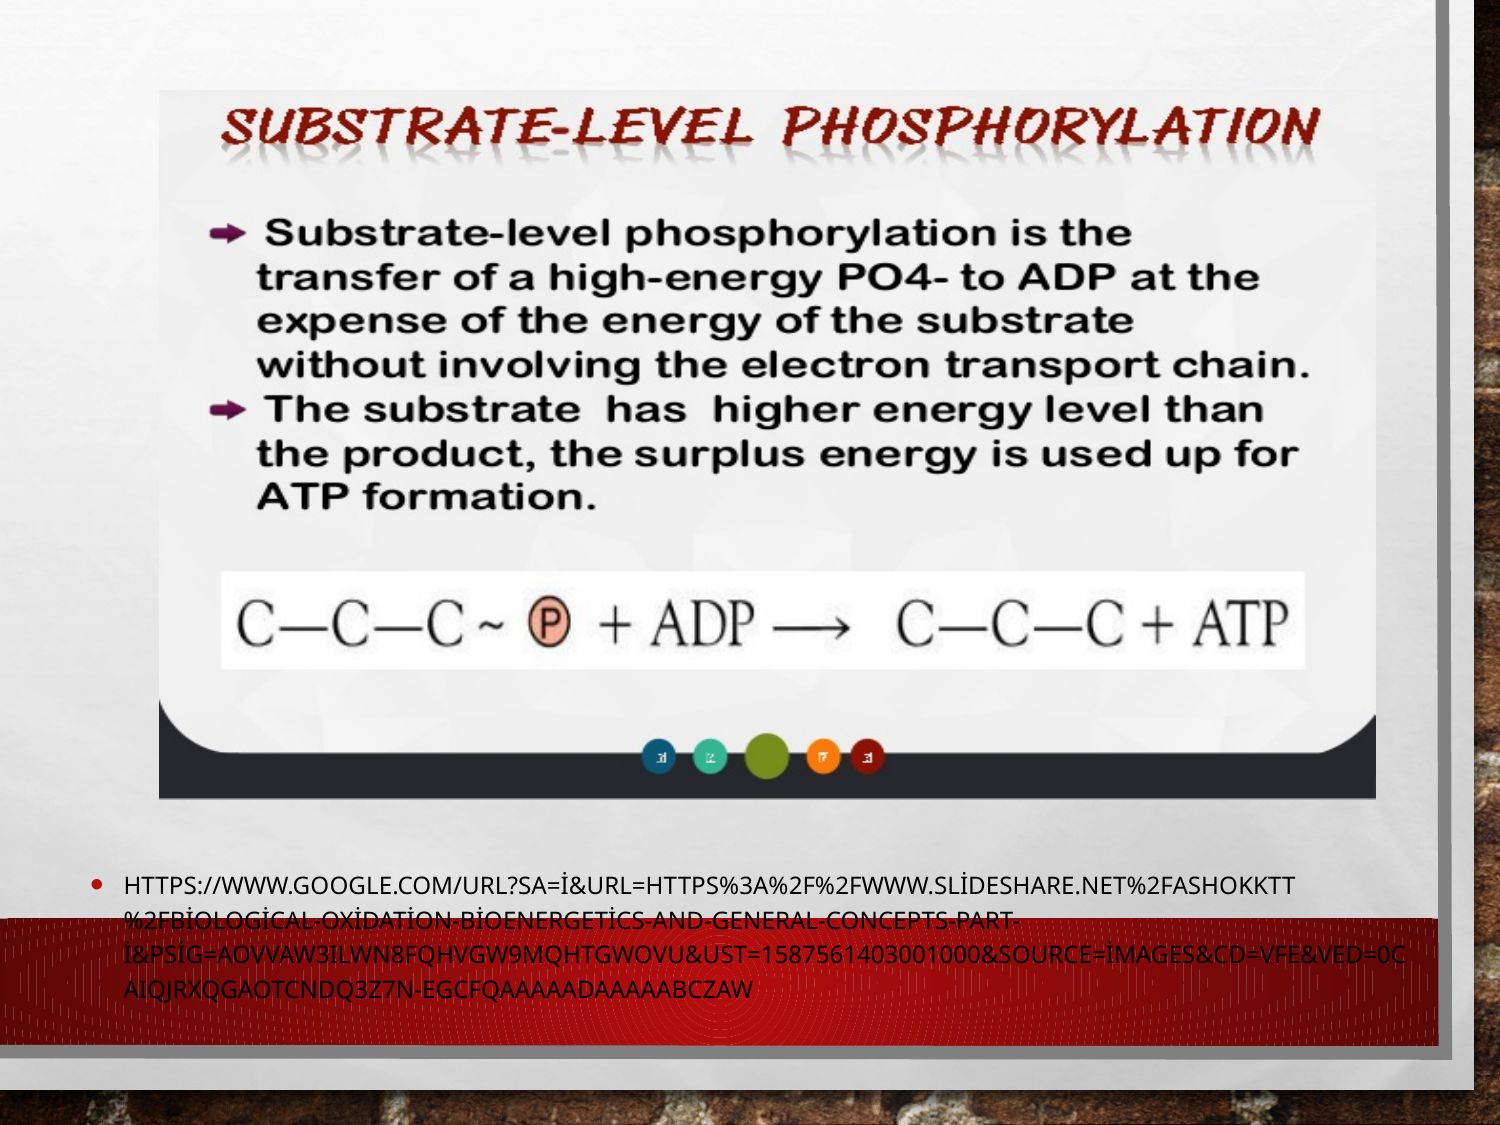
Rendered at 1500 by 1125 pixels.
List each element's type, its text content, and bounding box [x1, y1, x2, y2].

list https://www.google.com/url?sa=i&url=https%3A%2F%2Fwww.slideshare.net%2Fashokktt%2Fbiological-oxidation-bioenergetics-and-general-concepts-part-i&psig=AOvVaw3IlWn8fQHvGw9mqhtGwOVU&ust=1587561403001000&source=images&cd=vfe&ved=0CAIQjRxqGAoTCNDq3Z7N-egCFQAAAAAdAAAAABCzAw [75, 810, 1425, 1012]
picture [159, 90, 1377, 801]
picture [0, 0, 1500, 1125]
